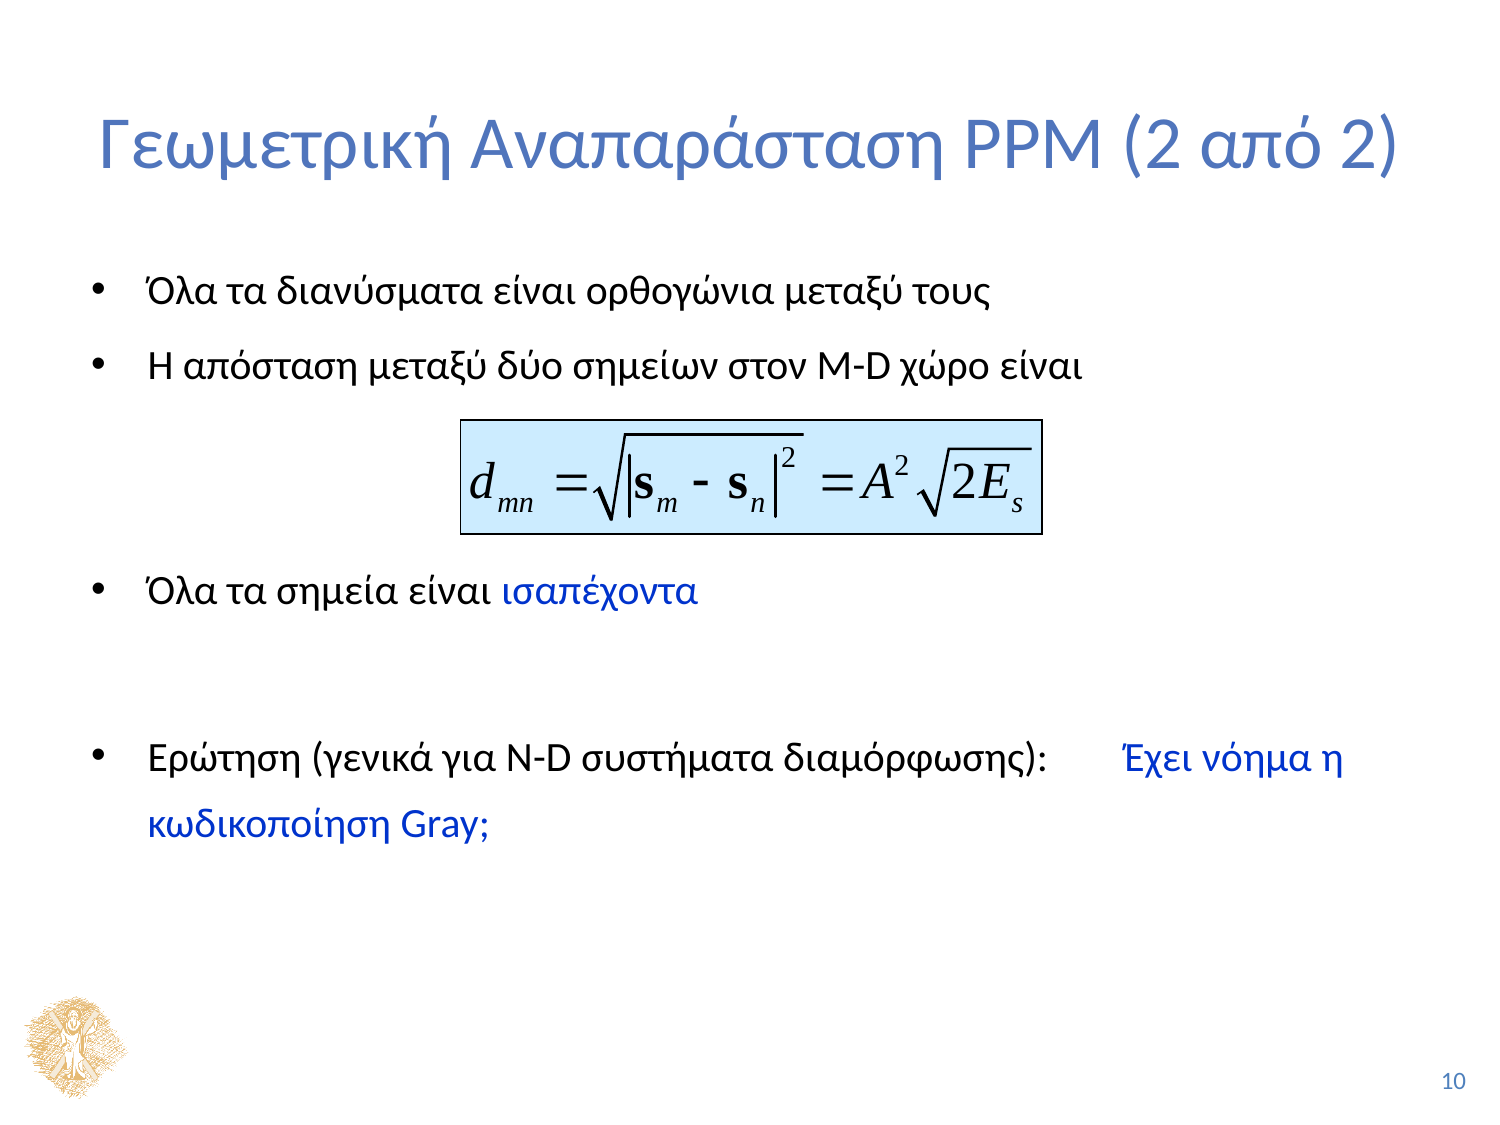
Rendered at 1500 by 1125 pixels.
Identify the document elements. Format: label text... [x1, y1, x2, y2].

picture [17, 986, 137, 1103]
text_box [460, 420, 1042, 534]
title Γεωμετρική Αναπαράσταση PPM (2 από 2) [75, 45, 1425, 233]
list Όλα τα διανύσματα είναι ορθογώνια μεταξύ τους Η απόσταση μεταξύ δύο σημείων στον Μ-D χώρο είναι Όλα τα σημεία είναι ισαπέχοντα Ερώτηση (γενικά για Ν-D συστήματα διαμόρφωσης): Έχει νόημα η κωδικοποίηση Gray; [76, 255, 1427, 998]
